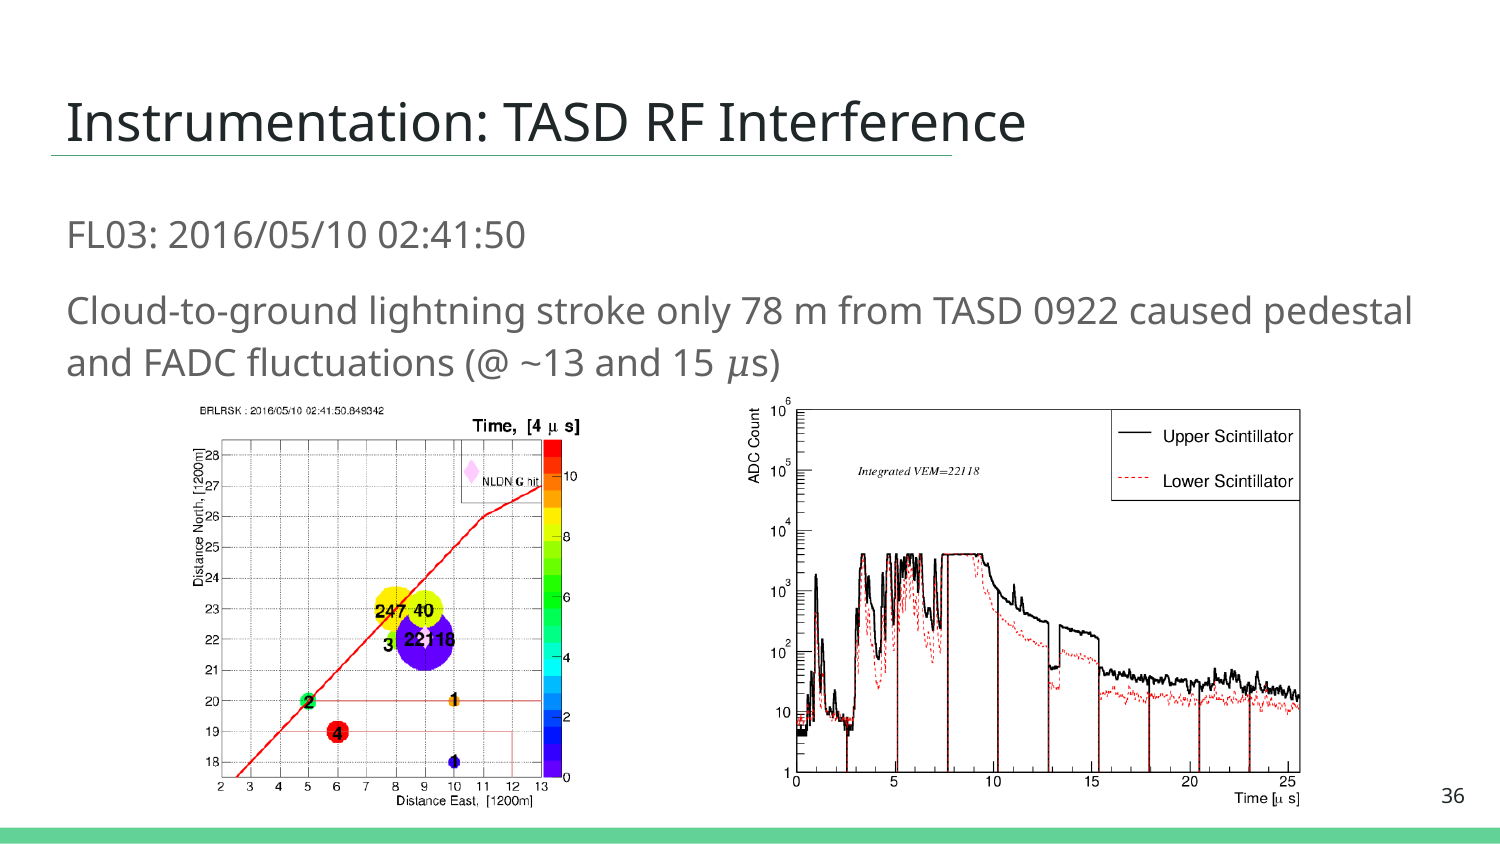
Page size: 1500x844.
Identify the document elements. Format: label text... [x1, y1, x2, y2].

picture [188, 393, 588, 816]
slide_number ‹#› [1389, 764, 1480, 830]
list FL03: 2016/05/10 02:41:50 Cloud-to-ground lightning stroke only 78 m from TASD 0922 caused pedestal and FADC fluctuations (@ ~13 and 15 𝜇s) [51, 189, 1449, 403]
picture [742, 393, 1311, 816]
title Instrumentation: TASD RF Interference [51, 72, 1449, 167]
